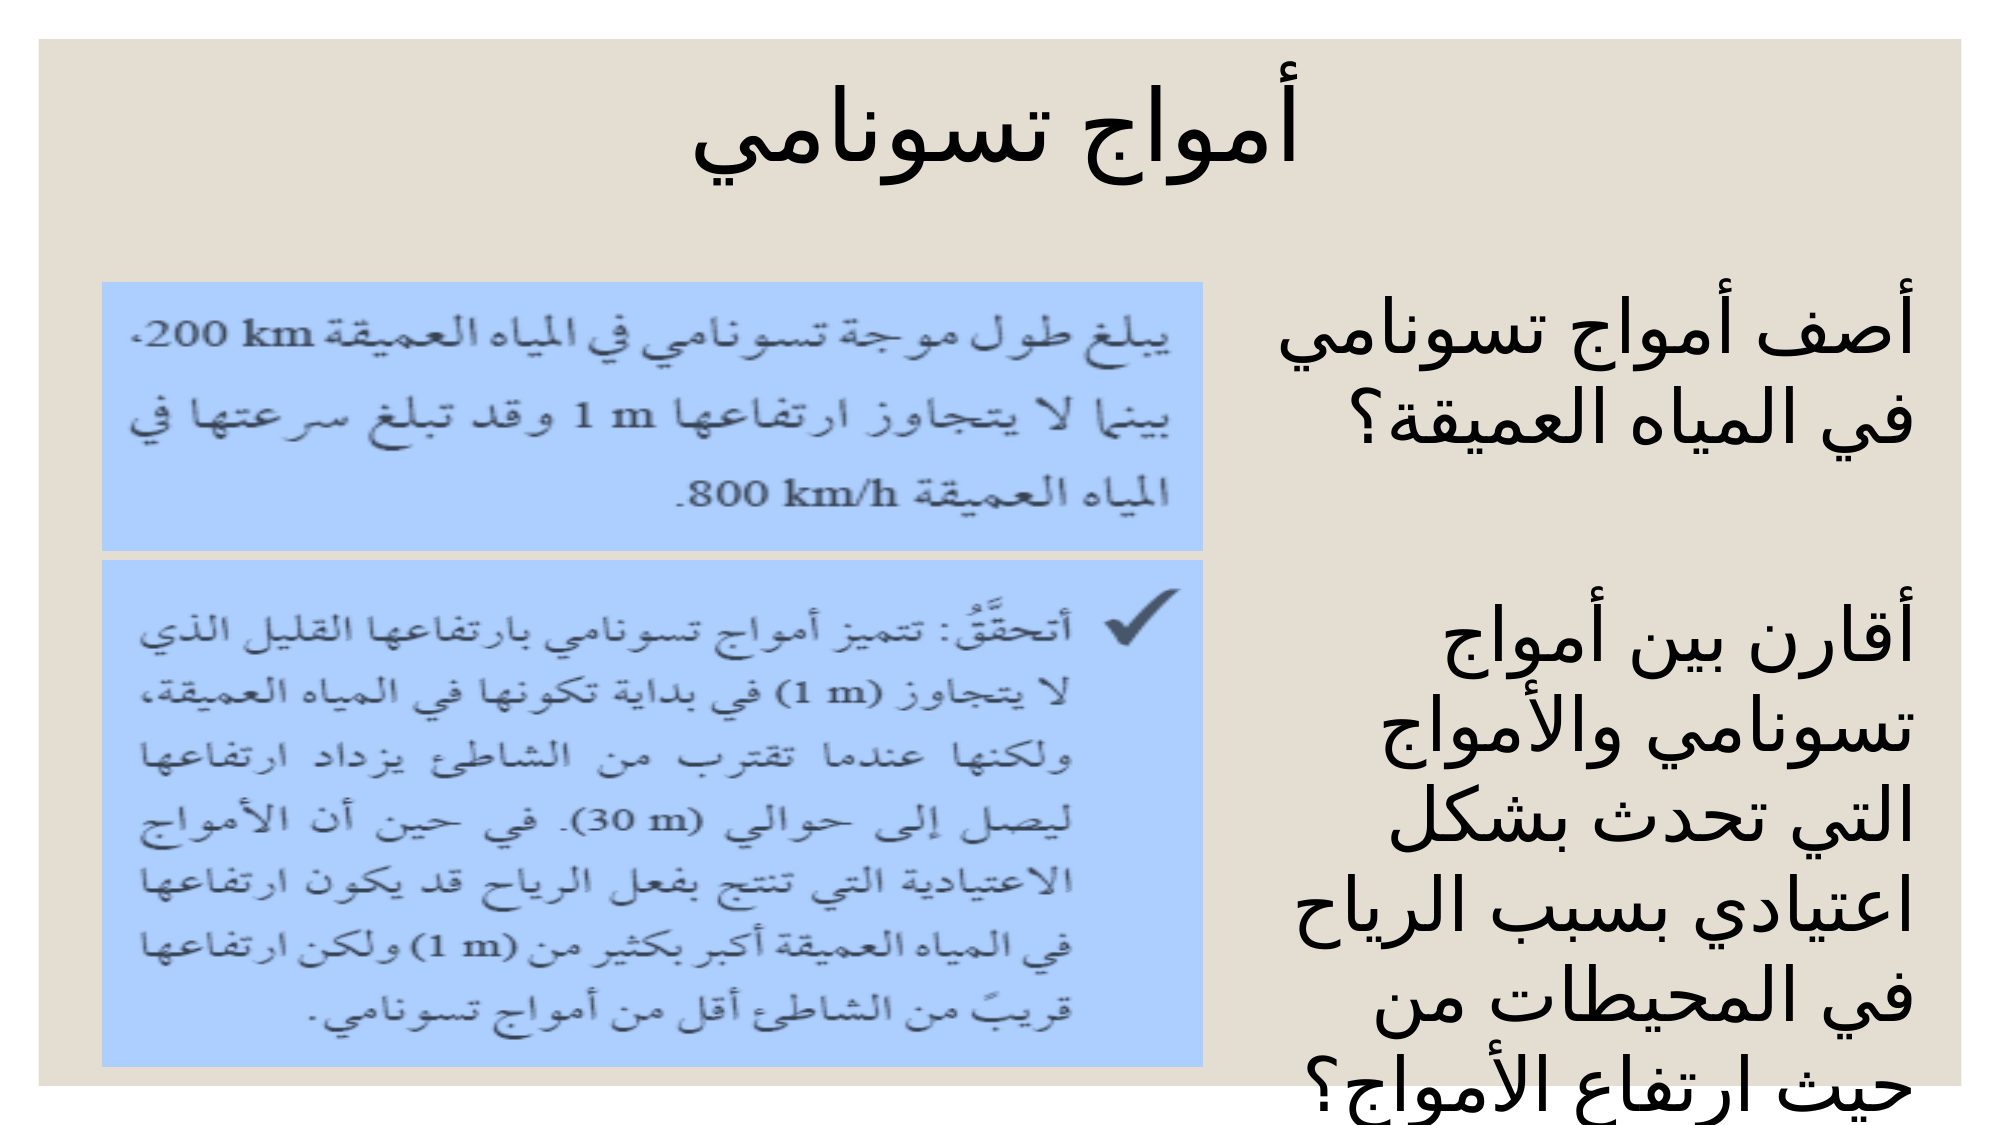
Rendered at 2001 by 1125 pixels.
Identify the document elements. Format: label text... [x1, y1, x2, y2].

picture [102, 560, 1202, 1067]
picture [102, 282, 1202, 551]
text_box أصف أمواج تسونامي في المياه العميقة؟ [1183, 271, 1933, 467]
text_box أقارن بين أمواج تسونامي والأمواج التي تحدث بشكل اعتيادي بسبب الرياح في المحيطات من حيث ارتفاع الأمواج؟ [1270, 578, 1933, 1125]
text_box أمواج تسونامي [671, 53, 1323, 189]
